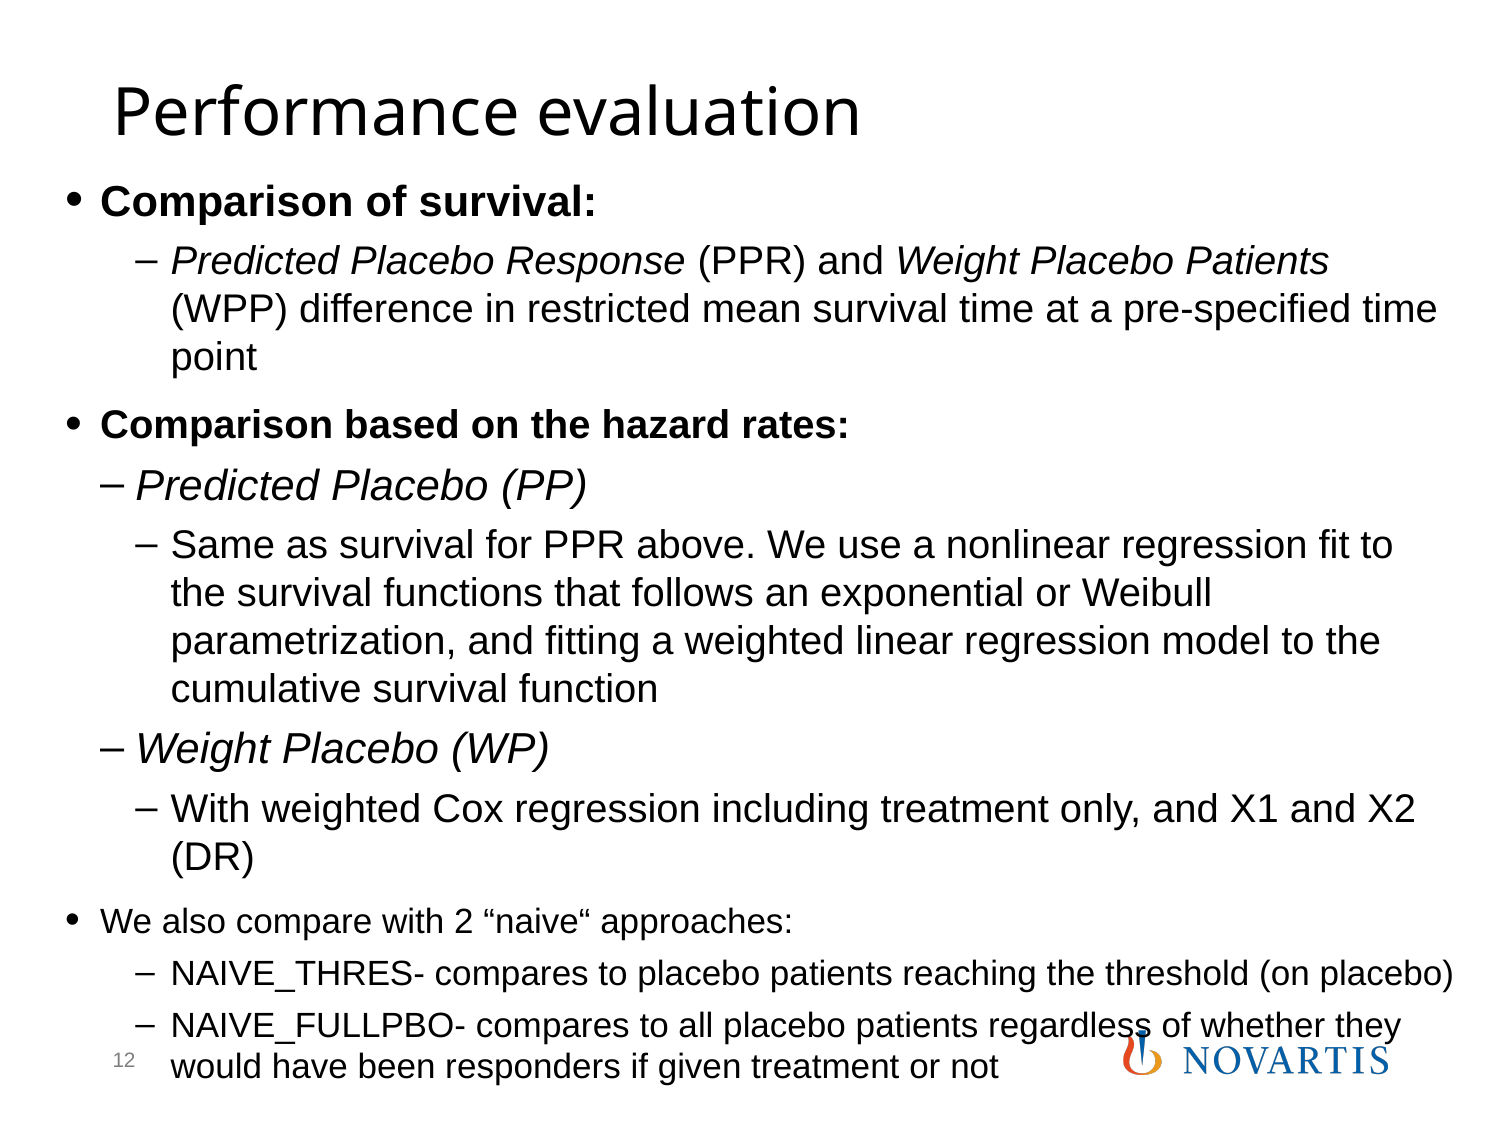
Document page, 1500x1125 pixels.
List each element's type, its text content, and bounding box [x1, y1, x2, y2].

title Performance evaluation [112, 75, 1388, 172]
slide_number 12 [112, 1046, 150, 1085]
list Comparison of survival: Predicted Placebo Response (PPR) and Weight Placebo Patients (WPP) difference in restricted mean survival time at a pre-specified time point Comparison based on the hazard rates: Predicted Placebo (PP) Same as survival for PPR above. We use a nonlinear regression fit to the survival functions that follows an exponential or Weibull parametrization, and fitting a weighted linear regression model to the cumulative survival function Weight Placebo (WP) With weighted Cox regression including treatment only, and X1 and X2 (DR) We also compare with 2 “naive“ approaches: NAIVE_THRES- compares to placebo patients reaching the threshold (on placebo) NAIVE_FULLPBO- compares to all placebo patients regardless of whether they would have been responders if given treatment or not [64, 172, 1459, 1106]
